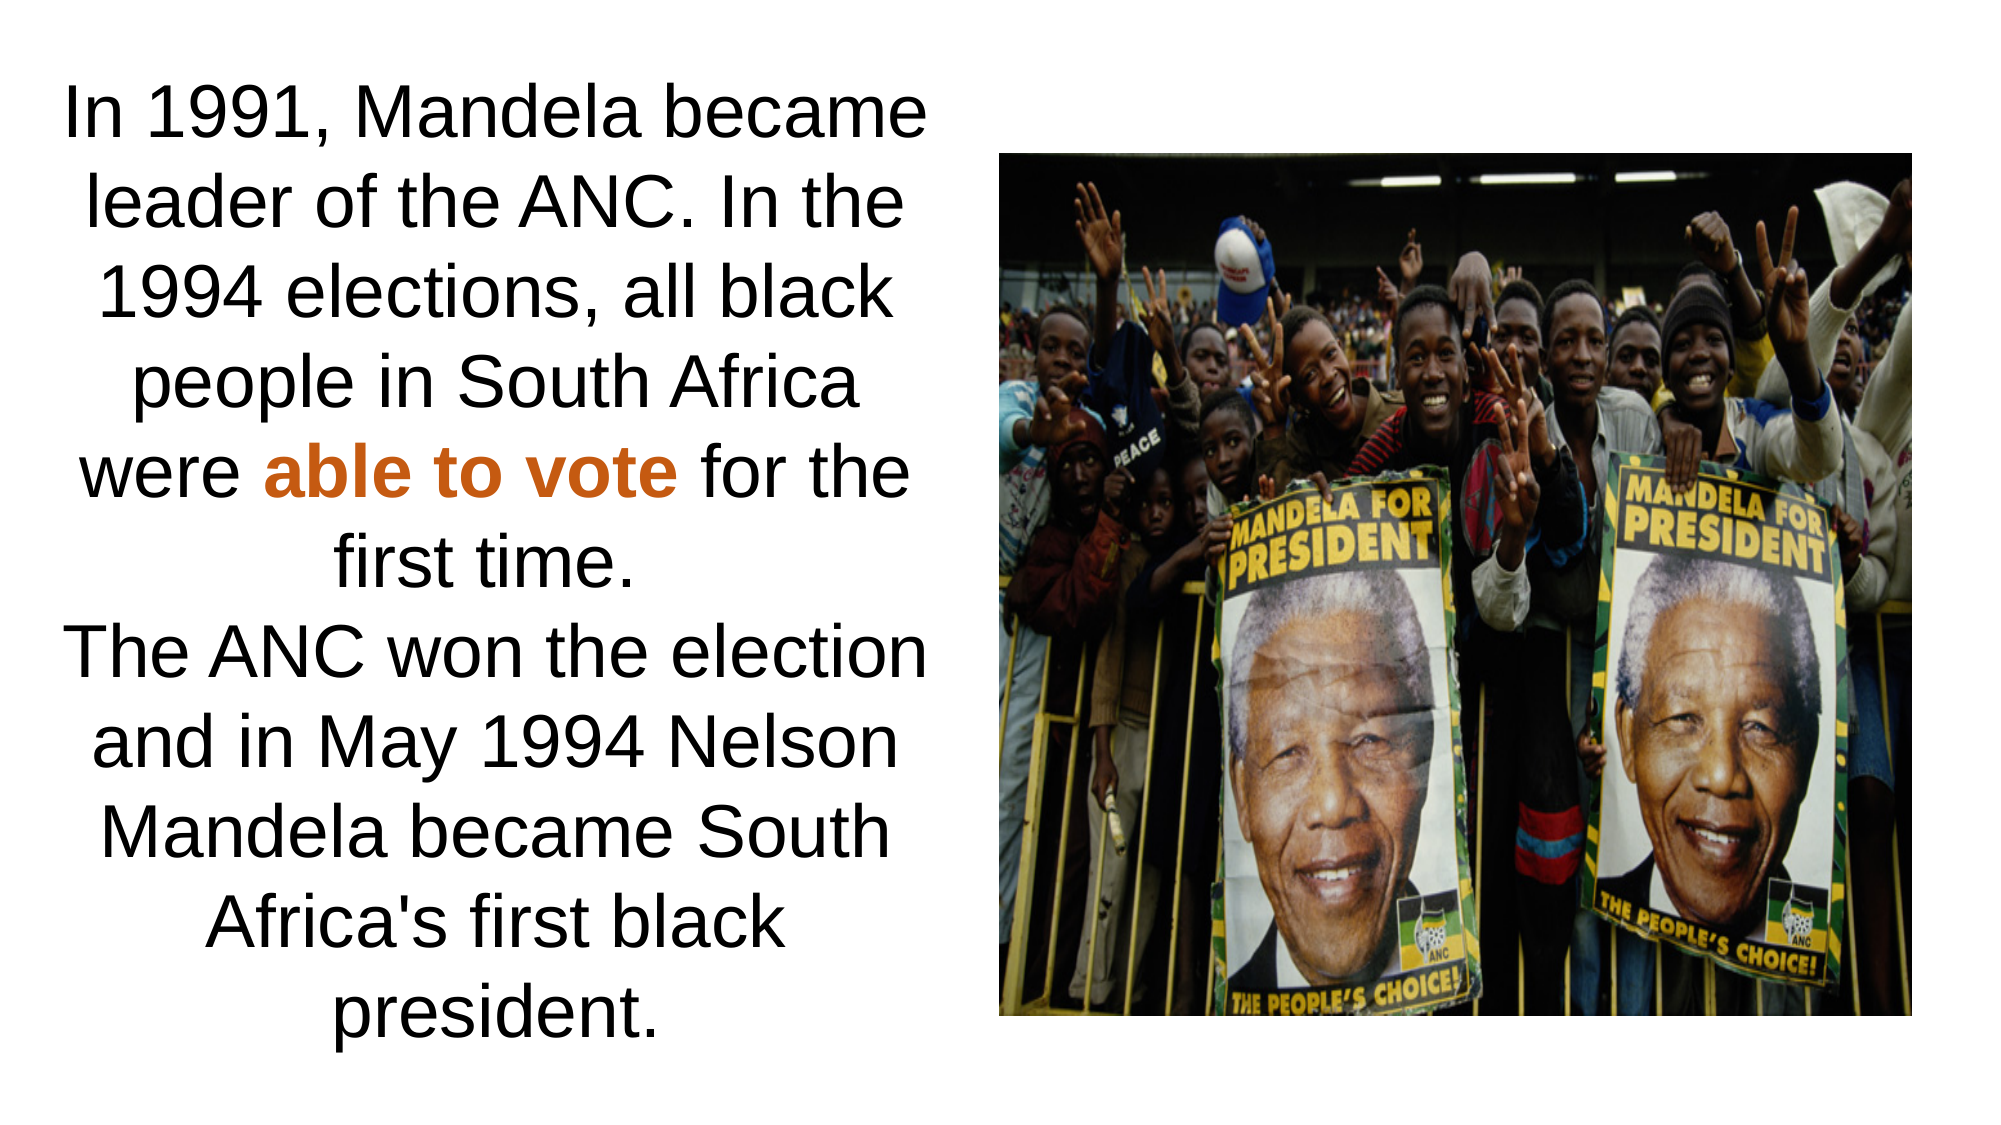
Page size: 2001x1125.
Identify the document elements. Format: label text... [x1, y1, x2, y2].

text_box In 1991, Mandela became leader of the ANC. In the 1994 elections, all black people in South Africa were able to vote for the first time. The ANC won the election and in May 1994 Nelson Mandela became South Africa's first black president. [25, 55, 967, 1060]
picture [999, 153, 1912, 1016]
